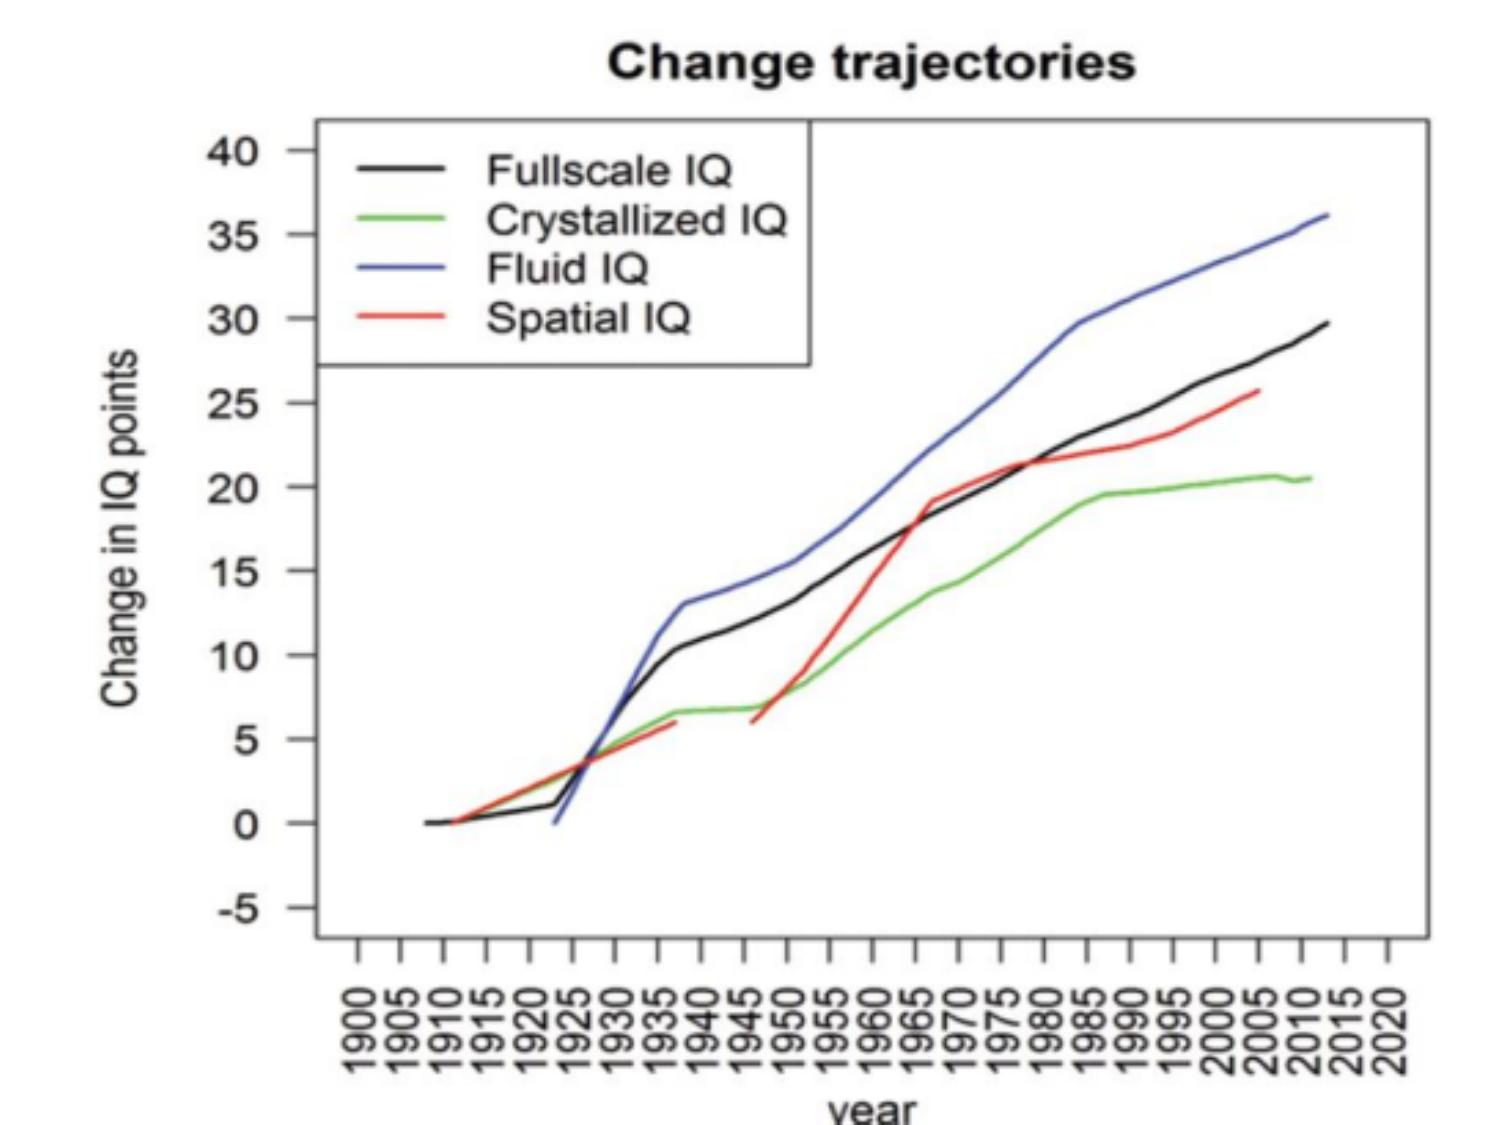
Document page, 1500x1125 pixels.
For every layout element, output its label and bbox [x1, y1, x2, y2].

list [88, 0, 1500, 1125]
